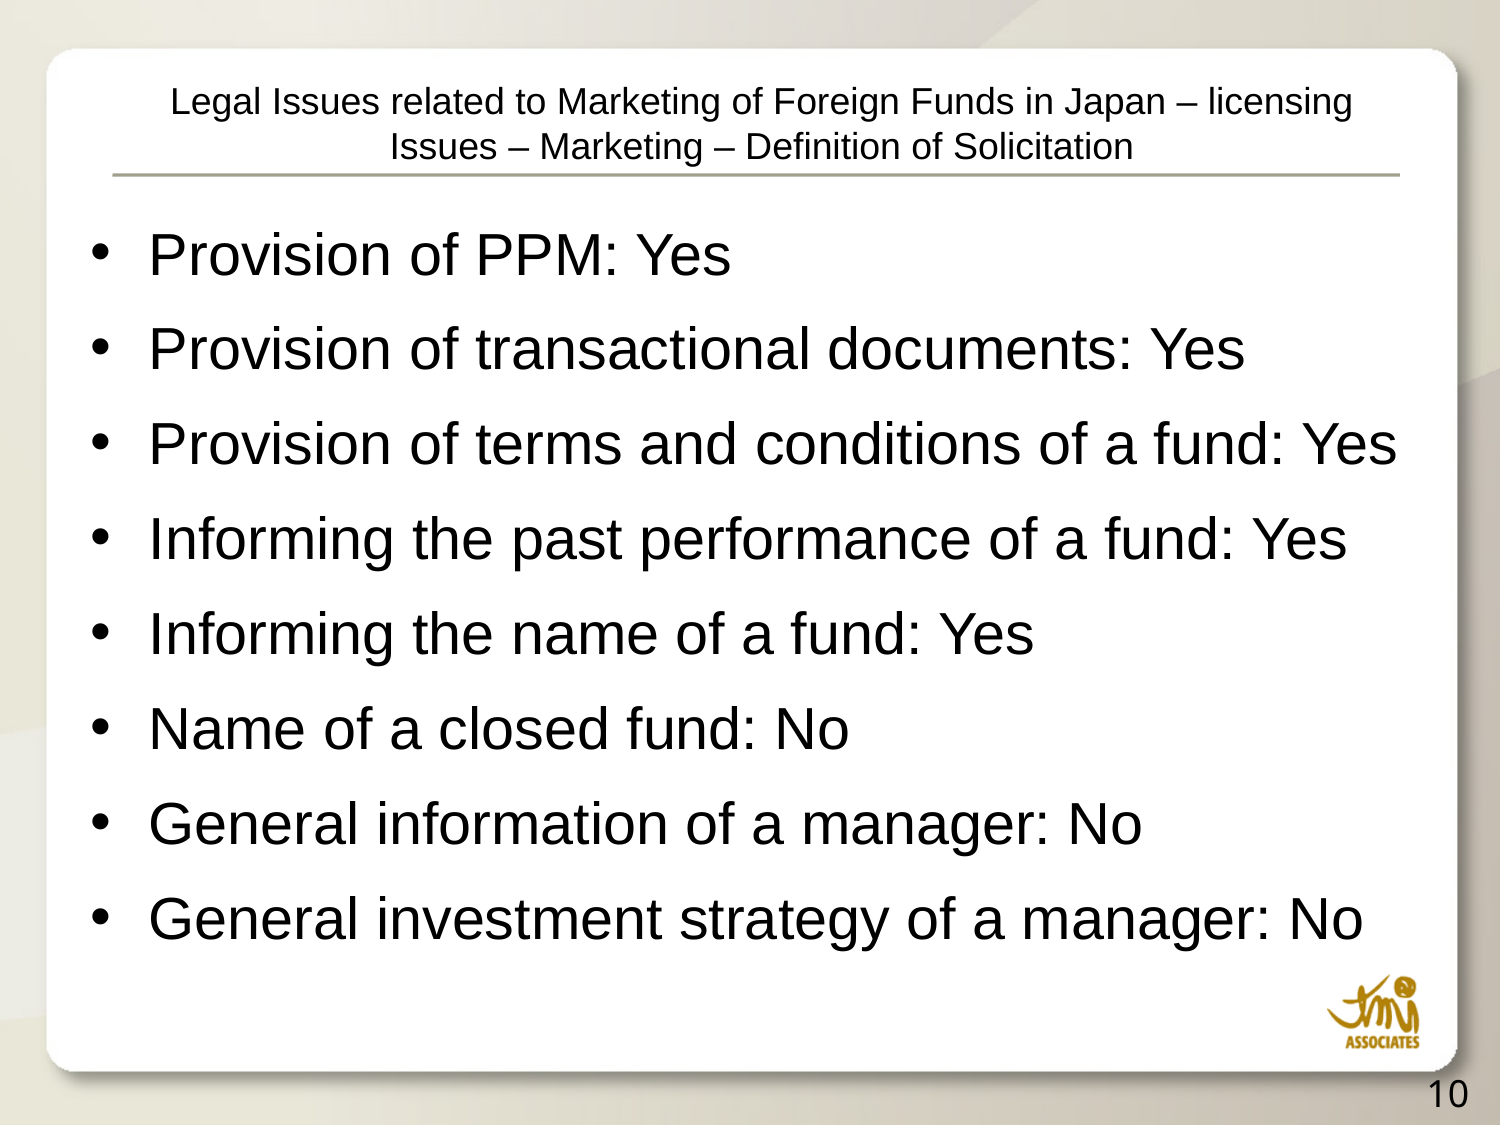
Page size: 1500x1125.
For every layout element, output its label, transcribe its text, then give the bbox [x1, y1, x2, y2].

picture [0, 0, 1500, 1125]
slide_number 10 [1411, 1062, 1500, 1125]
list Provision of PPM: Yes Provision of transactional documents: Yes Provision of terms and conditions of a fund: Yes Informing the past performance of a fund: Yes Informing the name of a fund: Yes Name of a closed fund: No General information of a manager: No General investment strategy of a manager: No [75, 208, 1425, 1005]
title Legal Issues related to Marketing of Foreign Funds in Japan – licensing Issues – Marketing – Definition of Solicitation [112, 68, 1412, 175]
